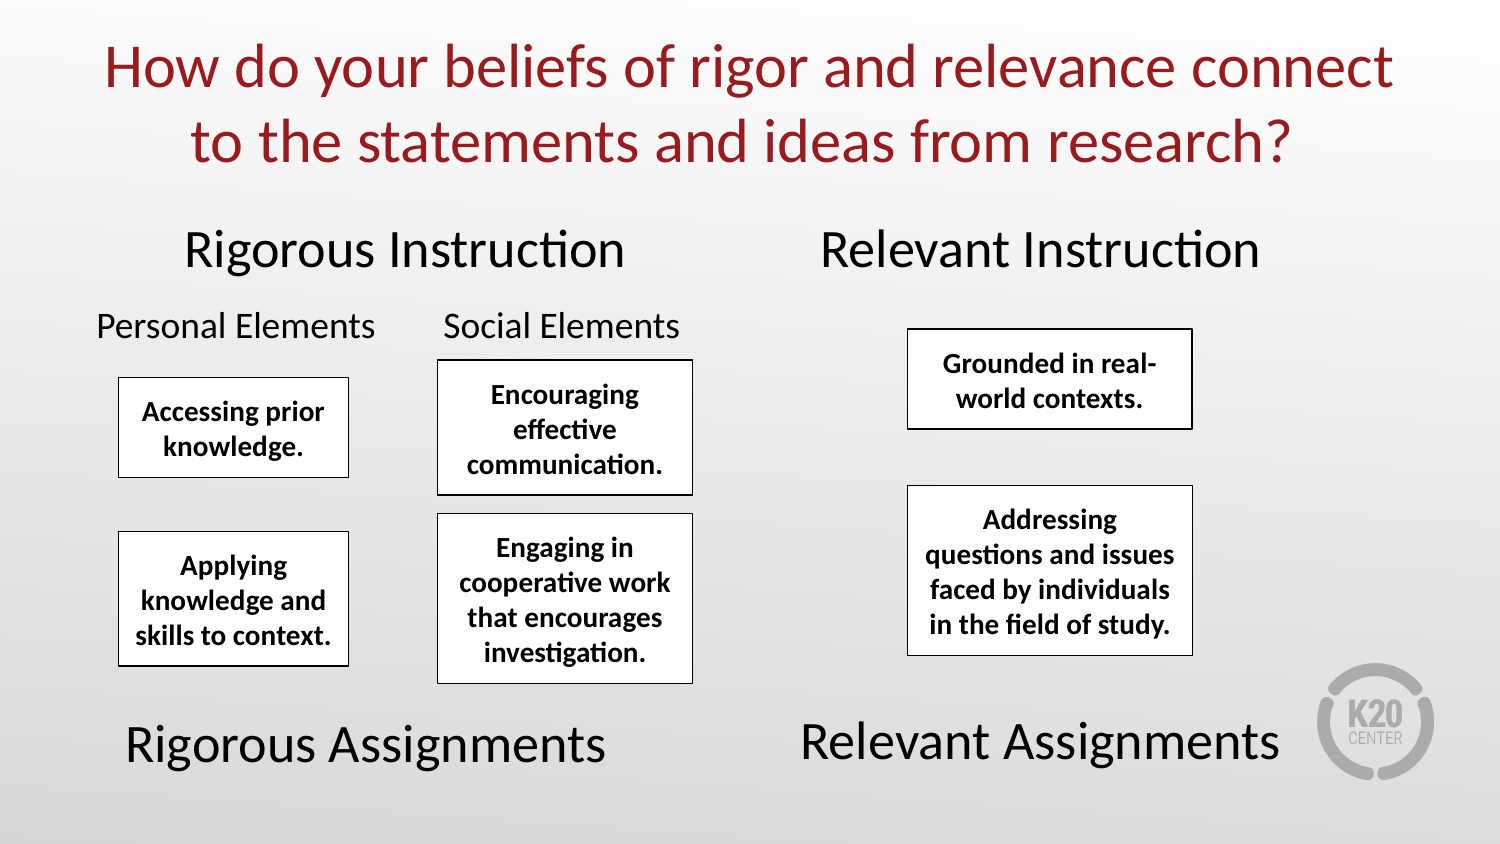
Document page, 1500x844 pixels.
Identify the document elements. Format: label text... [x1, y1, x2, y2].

text_box Accessing prior knowledge. [118, 377, 349, 478]
text_box Grounded in real-world contexts. [907, 328, 1193, 429]
text_box Engaging in cooperative work that encourages investigation. [437, 513, 693, 684]
text_box Encouraging effective communication. [437, 360, 693, 495]
picture [1369, 646, 1451, 797]
list Rigorous Instruction Personal Elements Social Elements Rigorous Assignments [64, 198, 713, 810]
text_box Applying knowledge and skills to context. [118, 531, 349, 667]
title How do your beliefs of rigor and relevance connect to the statements and ideas from research? [75, 2, 1425, 197]
list Relevant Instruction Relevant Assignments [713, 198, 1369, 810]
text_box Addressing questions and issues faced by individuals in the field of study. [907, 485, 1193, 656]
